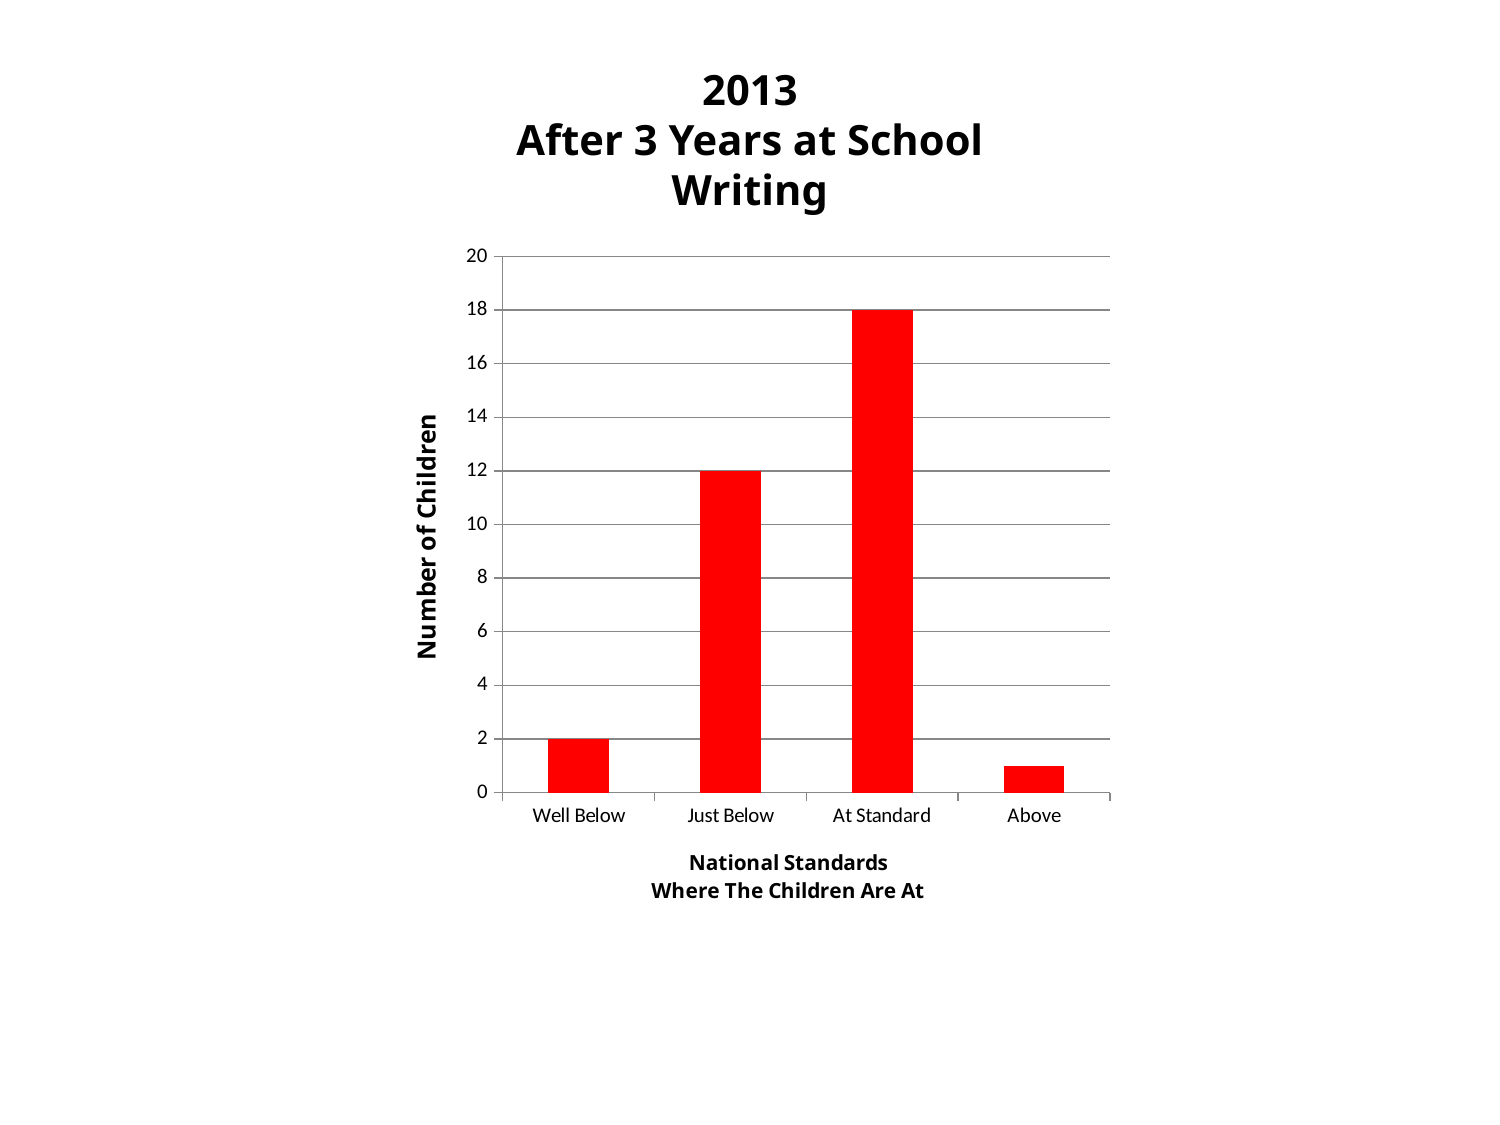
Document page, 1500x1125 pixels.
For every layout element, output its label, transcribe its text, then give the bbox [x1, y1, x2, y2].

chart [374, 231, 1126, 965]
title 2013 After 3 Years at School Writing [75, 45, 1425, 233]
